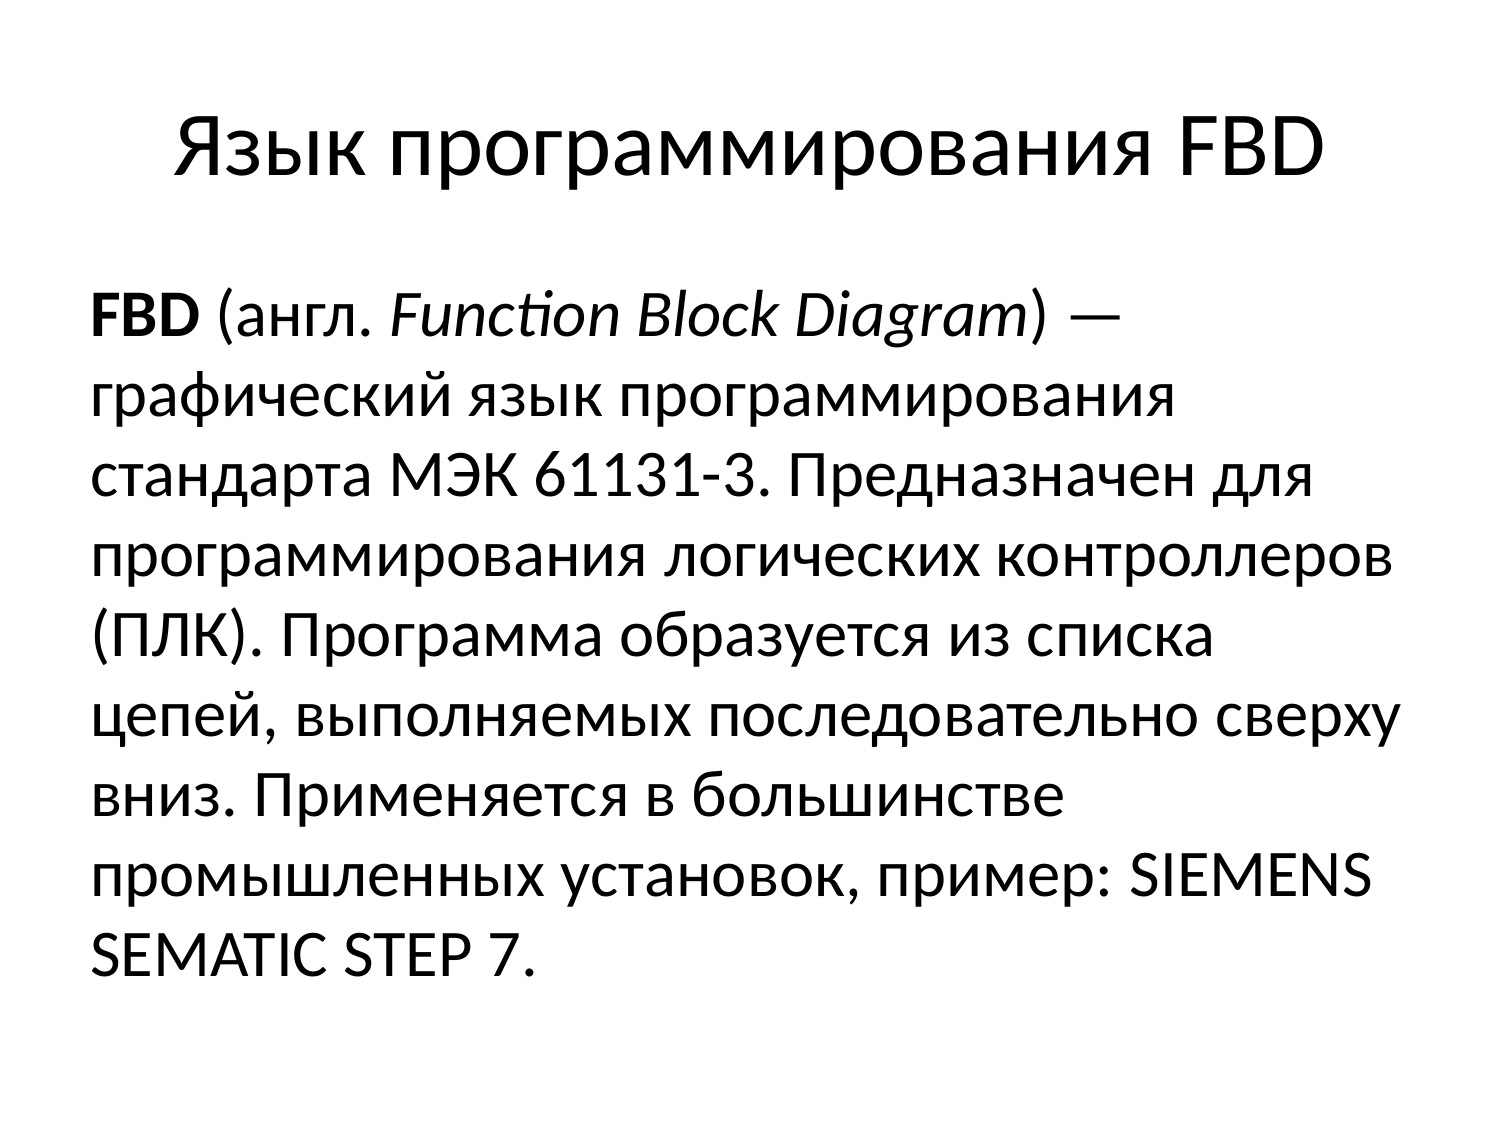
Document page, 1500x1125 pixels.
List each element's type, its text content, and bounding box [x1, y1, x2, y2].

title Язык программирования FBD [75, 45, 1425, 233]
list FBD (англ. Function Block Diagram) — графический язык программирования стандарта МЭК 61131-3. Предназначен для программирования логических контроллеров (ПЛК). Программа образуется из списка цепей, выполняемых последовательно сверху вниз. Применяется в большинстве промышленных установок, пример: SIEMENS SEMATIC STEP 7. [75, 262, 1425, 1005]
